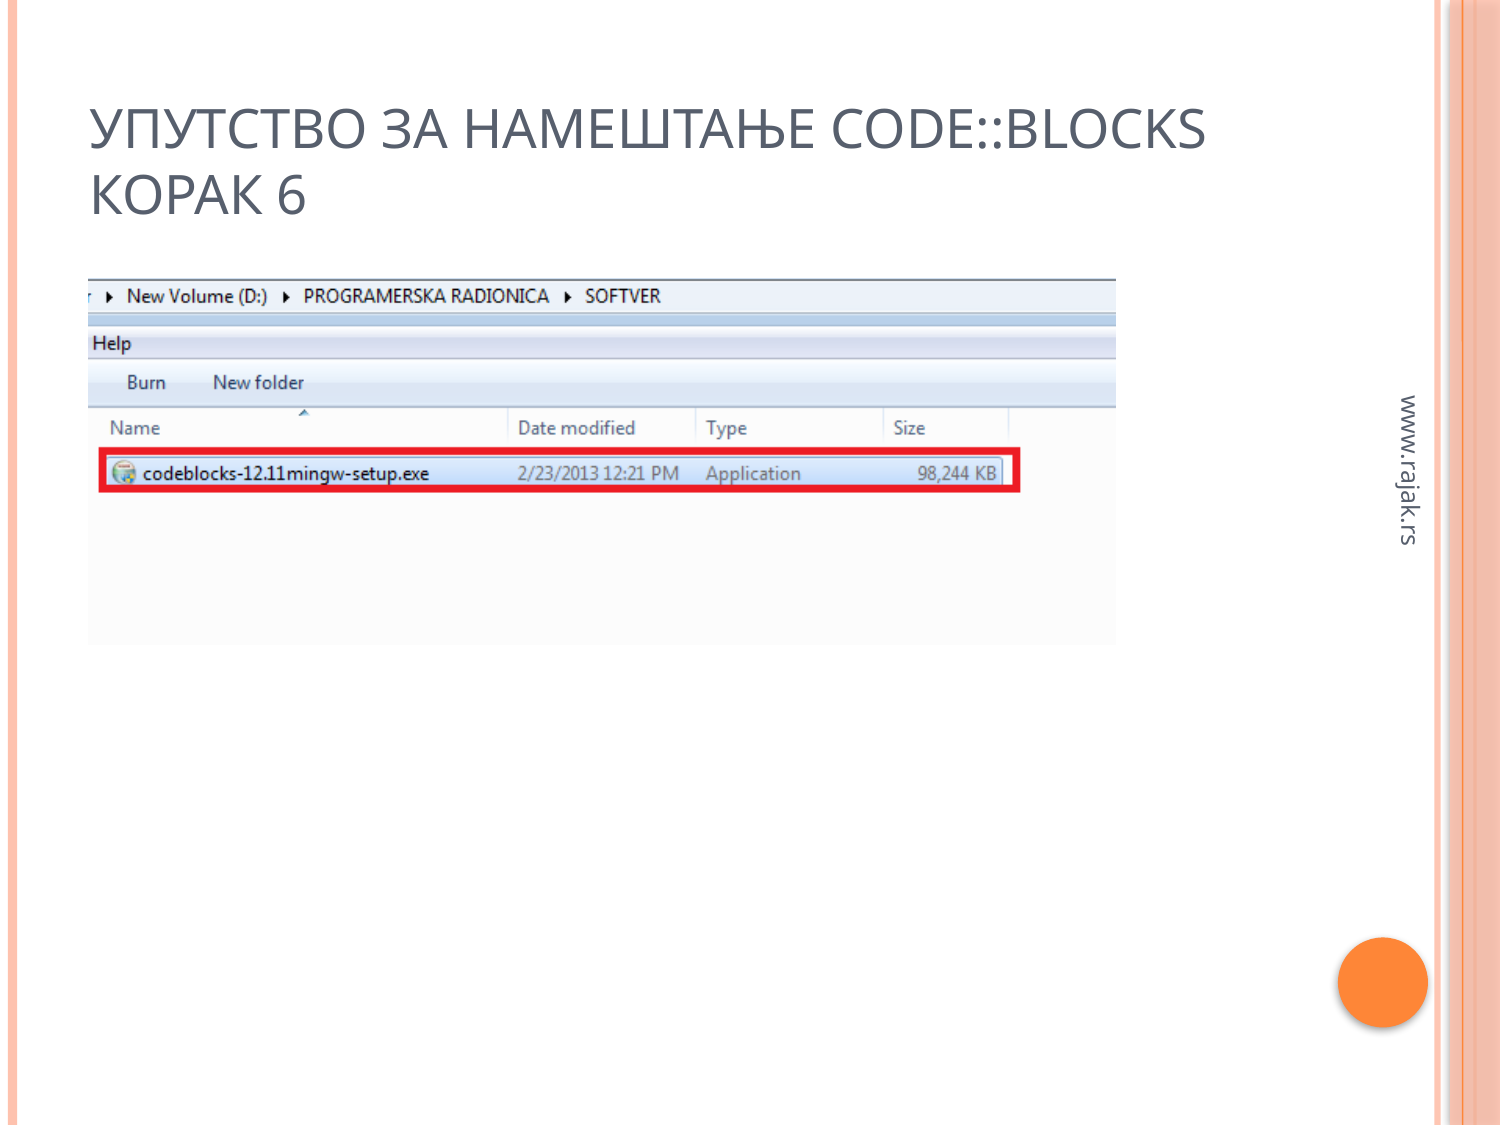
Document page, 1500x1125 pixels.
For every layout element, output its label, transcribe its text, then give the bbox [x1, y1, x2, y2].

title Упутство за намештање Code::Blocks КОРАК 6 [75, 45, 1300, 233]
picture [87, 278, 1116, 646]
footer www.rajak.rs [1379, 380, 1440, 906]
